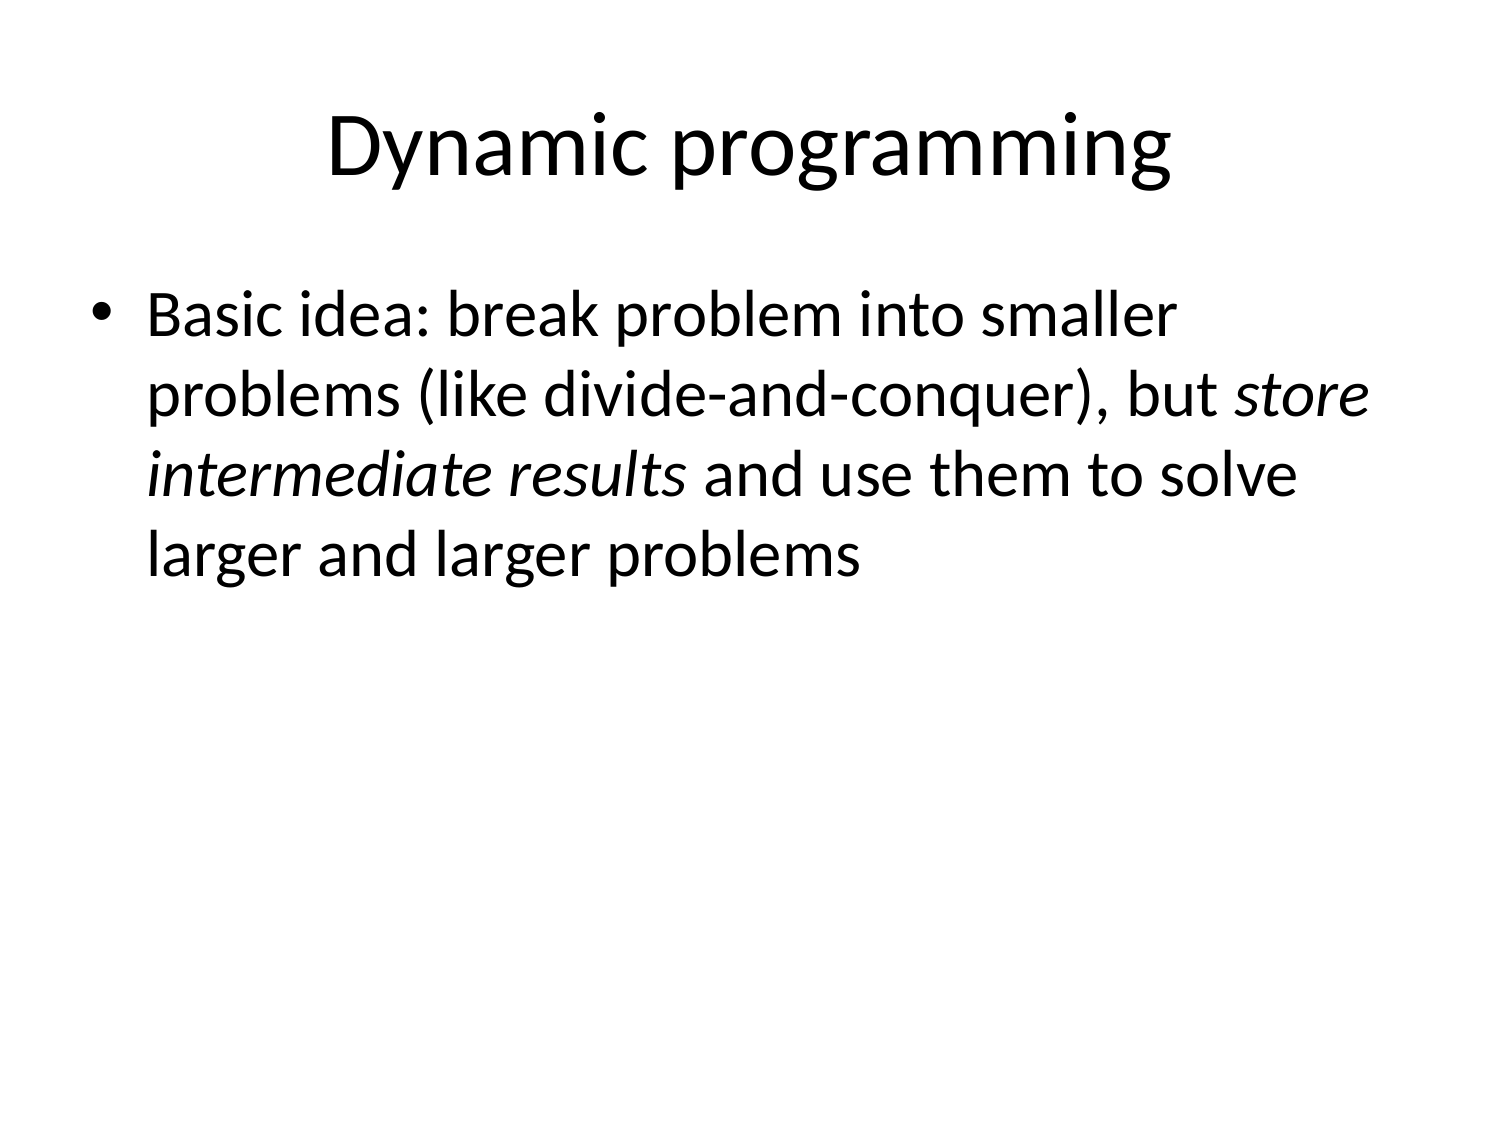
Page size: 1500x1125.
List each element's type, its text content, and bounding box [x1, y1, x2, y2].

list Basic idea: break problem into smaller problems (like divide-and-conquer), but store intermediate results and use them to solve larger and larger problems [75, 262, 1425, 1005]
title Dynamic programming [75, 45, 1425, 233]
